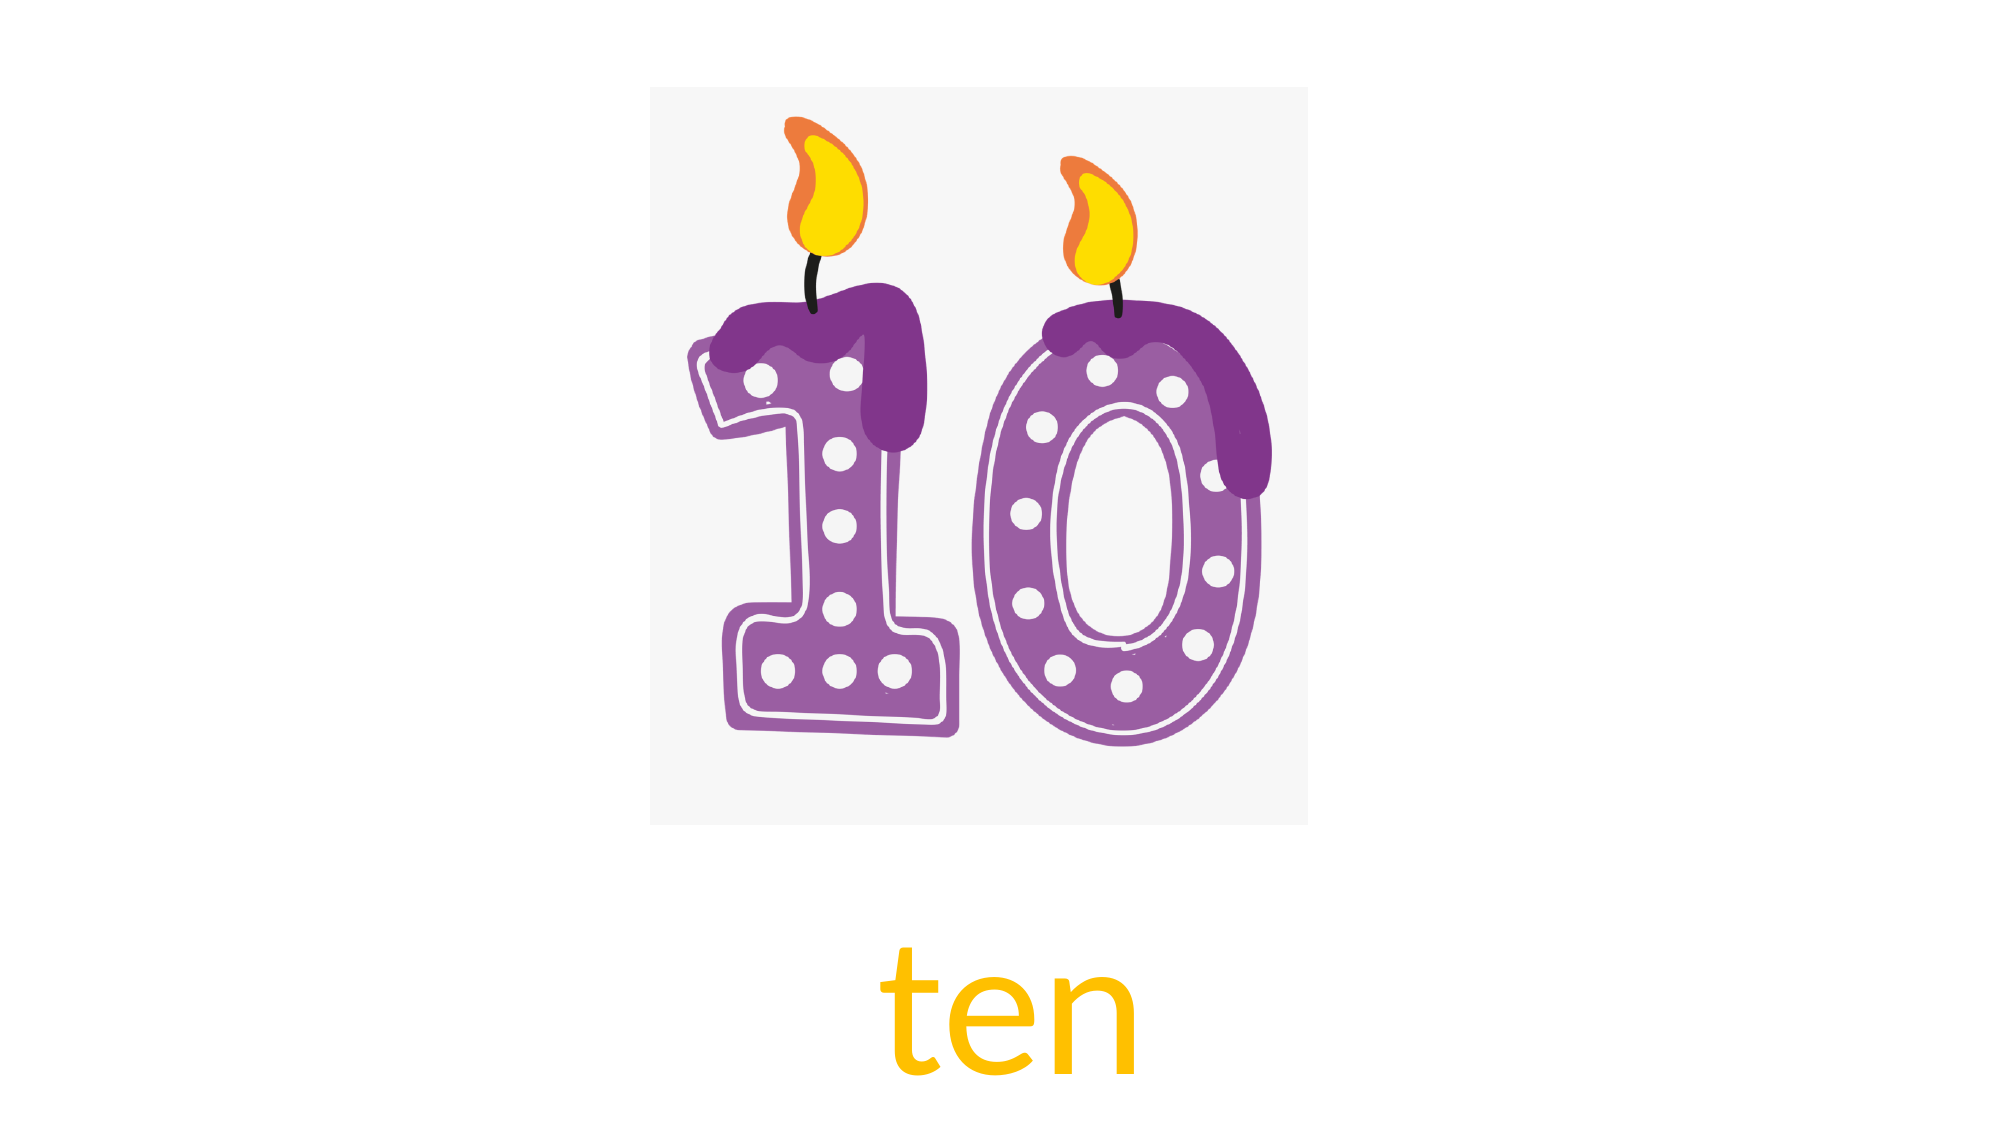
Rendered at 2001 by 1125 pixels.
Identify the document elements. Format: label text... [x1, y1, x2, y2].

text_box ten [687, 867, 1338, 1123]
picture [649, 87, 1308, 825]
